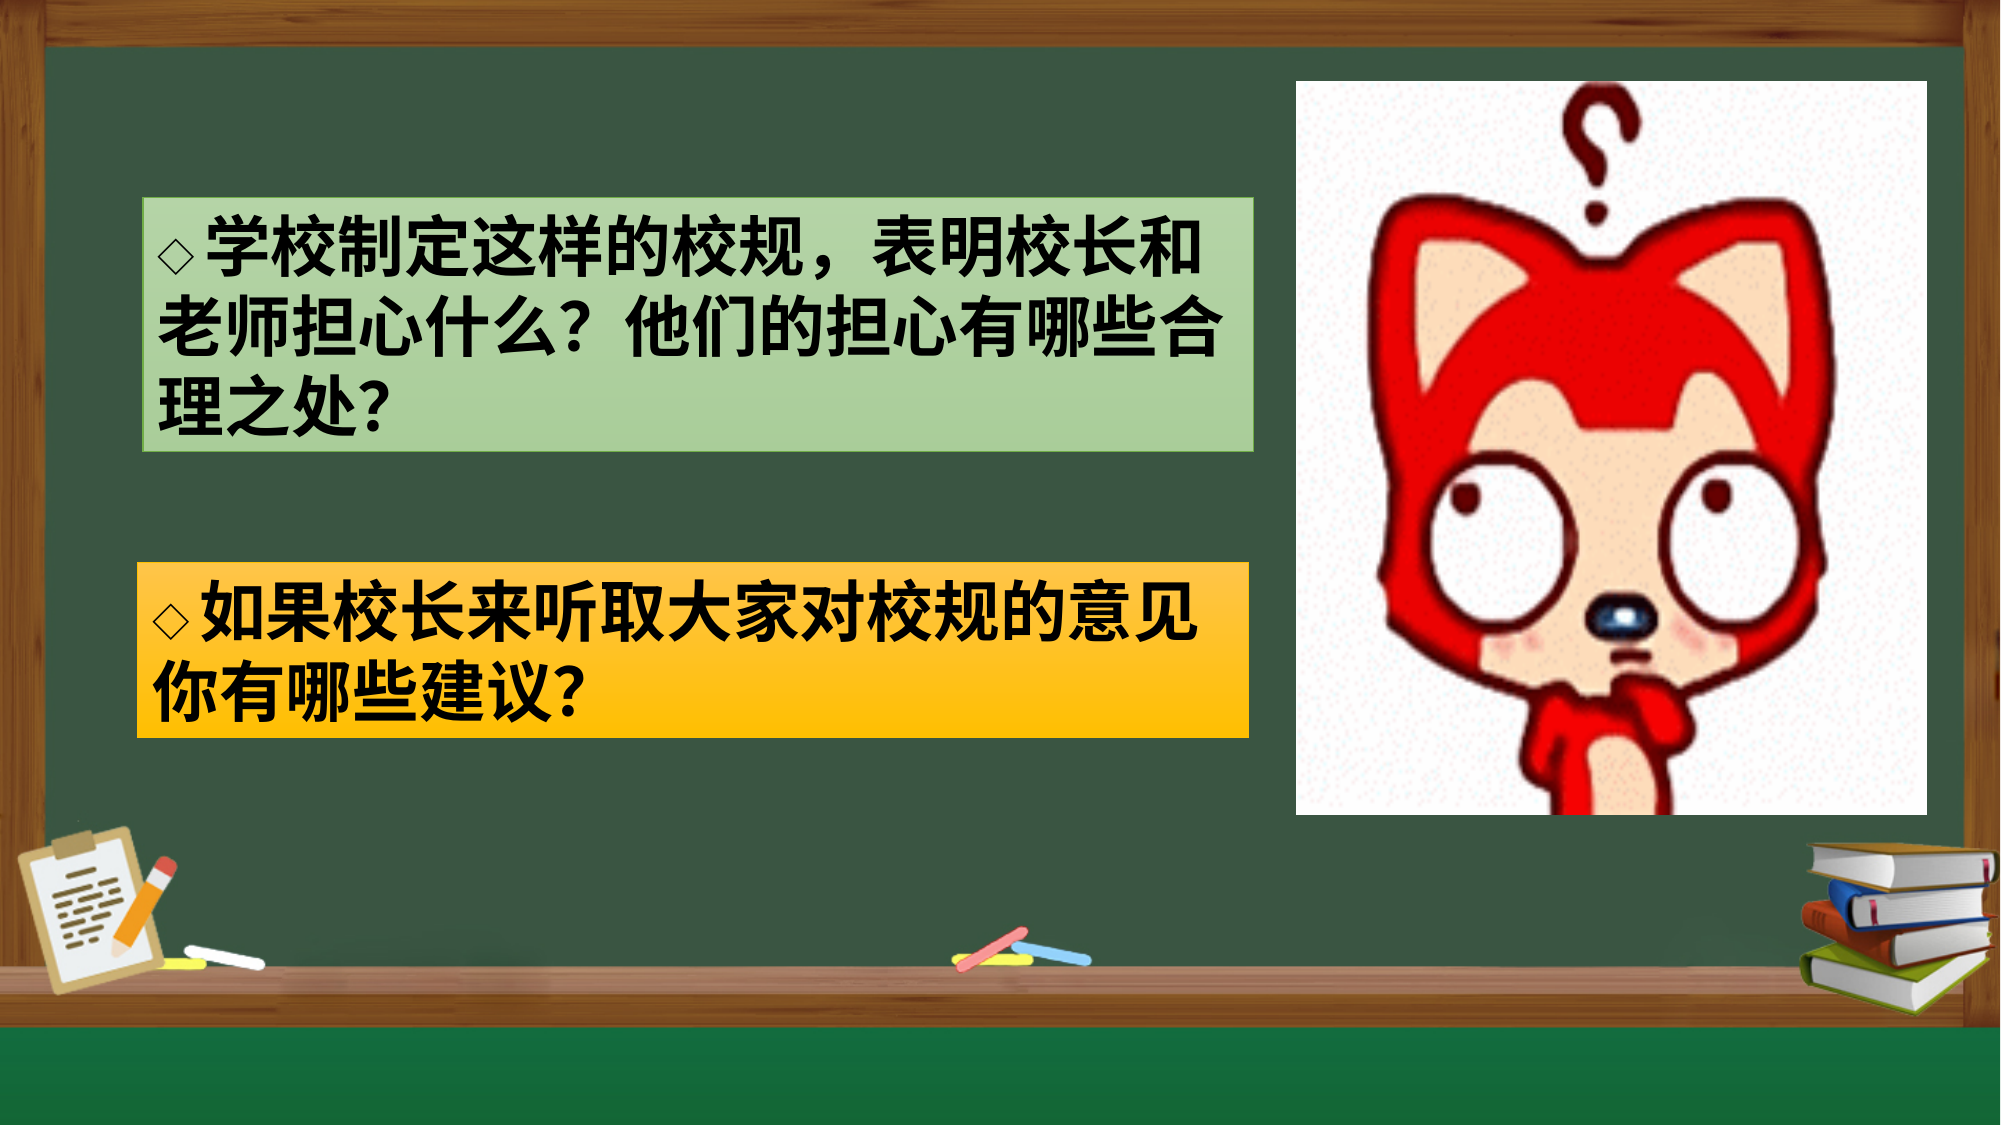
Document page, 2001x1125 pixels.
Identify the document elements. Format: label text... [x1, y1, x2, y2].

text_box ◇如果校长来听取大家对校规的意见你有哪些建议？ [137, 562, 1249, 738]
picture [0, 0, 2001, 1125]
text_box ◇学校制定这样的校规，表明校长和老师担心什么？他们的担心有哪些合理之处？ [142, 197, 1254, 452]
